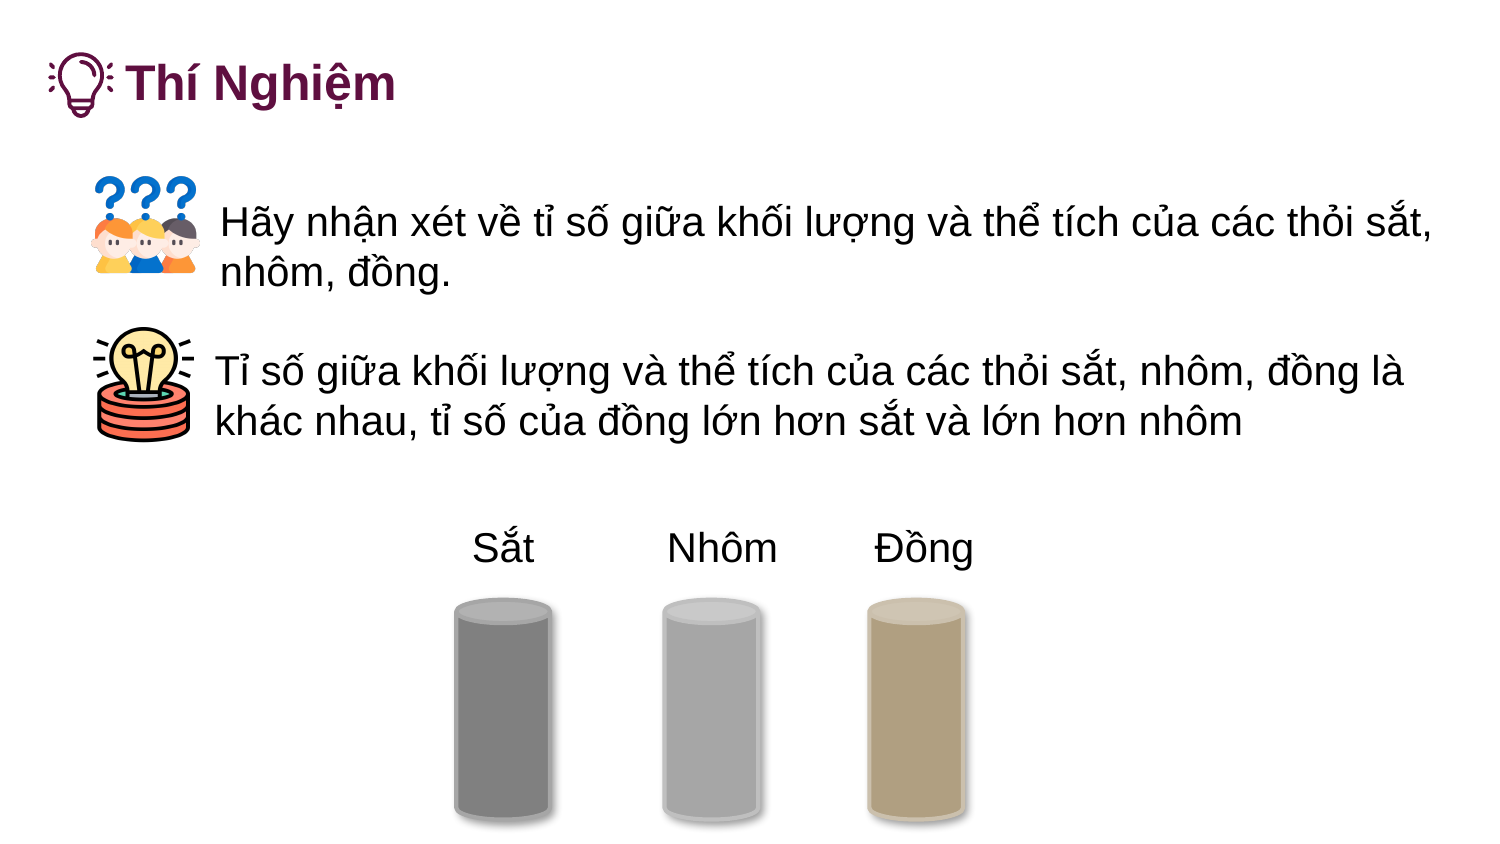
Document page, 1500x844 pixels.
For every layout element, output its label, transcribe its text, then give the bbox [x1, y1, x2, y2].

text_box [47, 51, 115, 119]
picture [91, 174, 200, 275]
text_box Hãy nhận xét về tỉ số giữa khối lượng và thể tích của các thỏi sắt, nhôm, đồng. [204, 237, 1458, 311]
text_box [662, 597, 761, 822]
text_box Đồng [854, 513, 995, 587]
text_box Thí Nghiệm [79, 35, 443, 126]
text_box Tỉ số giữa khối lượng và thể tích của các thỏi sắt, nhôm, đồng là khác nhau, tỉ số của đồng lớn hơn sắt và lớn hơn nhôm [199, 340, 1492, 459]
text_box Nhôm [643, 513, 802, 586]
text_box [454, 597, 553, 822]
text_box [867, 597, 966, 822]
text_box Sắt [456, 513, 550, 587]
picture [78, 325, 208, 444]
